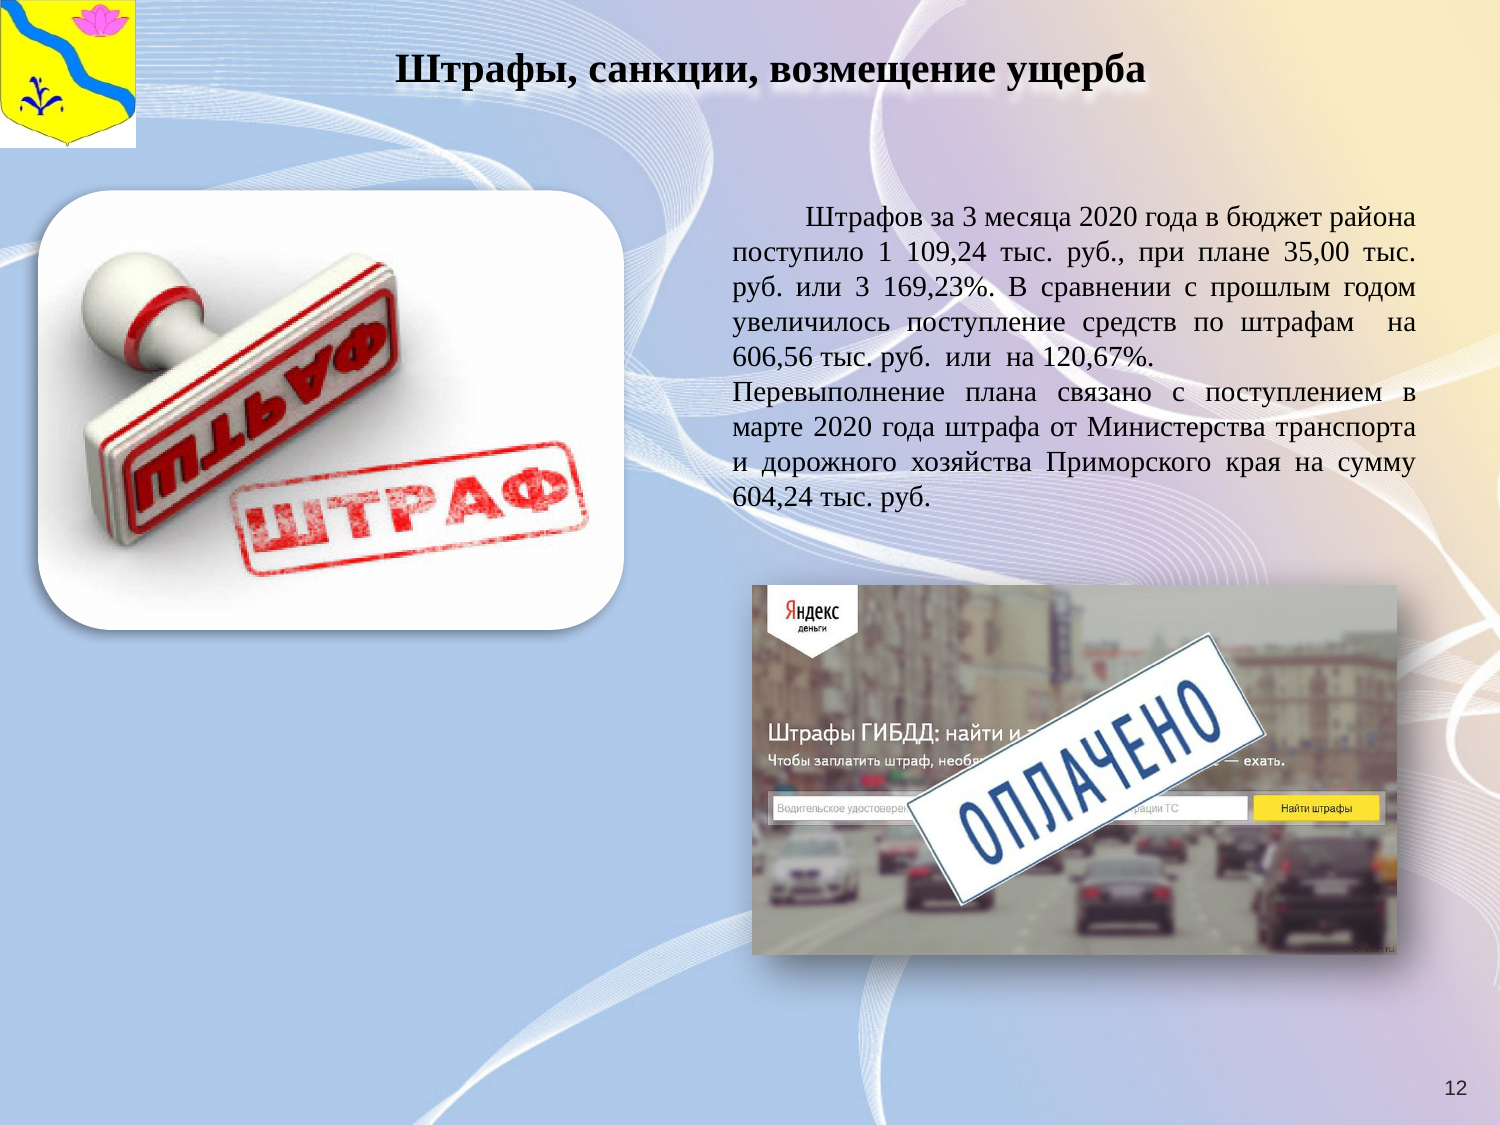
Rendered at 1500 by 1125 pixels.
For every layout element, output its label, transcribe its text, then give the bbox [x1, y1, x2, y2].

text_box Штрафов за 3 месяца 2020 года в бюджет района поступило 1 109,24 тыс. руб., при плане 35,00 тыс. руб. или 3 169,23%. В сравнении с прошлым годом увеличилось поступление средств по штрафам на 606,56 тыс. руб. или на 120,67%. Перевыполнение плана связано с поступлением в марте 2020 года штрафа от Министерства транспорта и дорожного хозяйства Приморского края на сумму 604,24 тыс. руб. [717, 190, 1432, 520]
slide_number 12 [1417, 1057, 1494, 1118]
text_box Штрафы, санкции, возмещение ущерба [330, 33, 1211, 99]
picture [0, 0, 1500, 1125]
